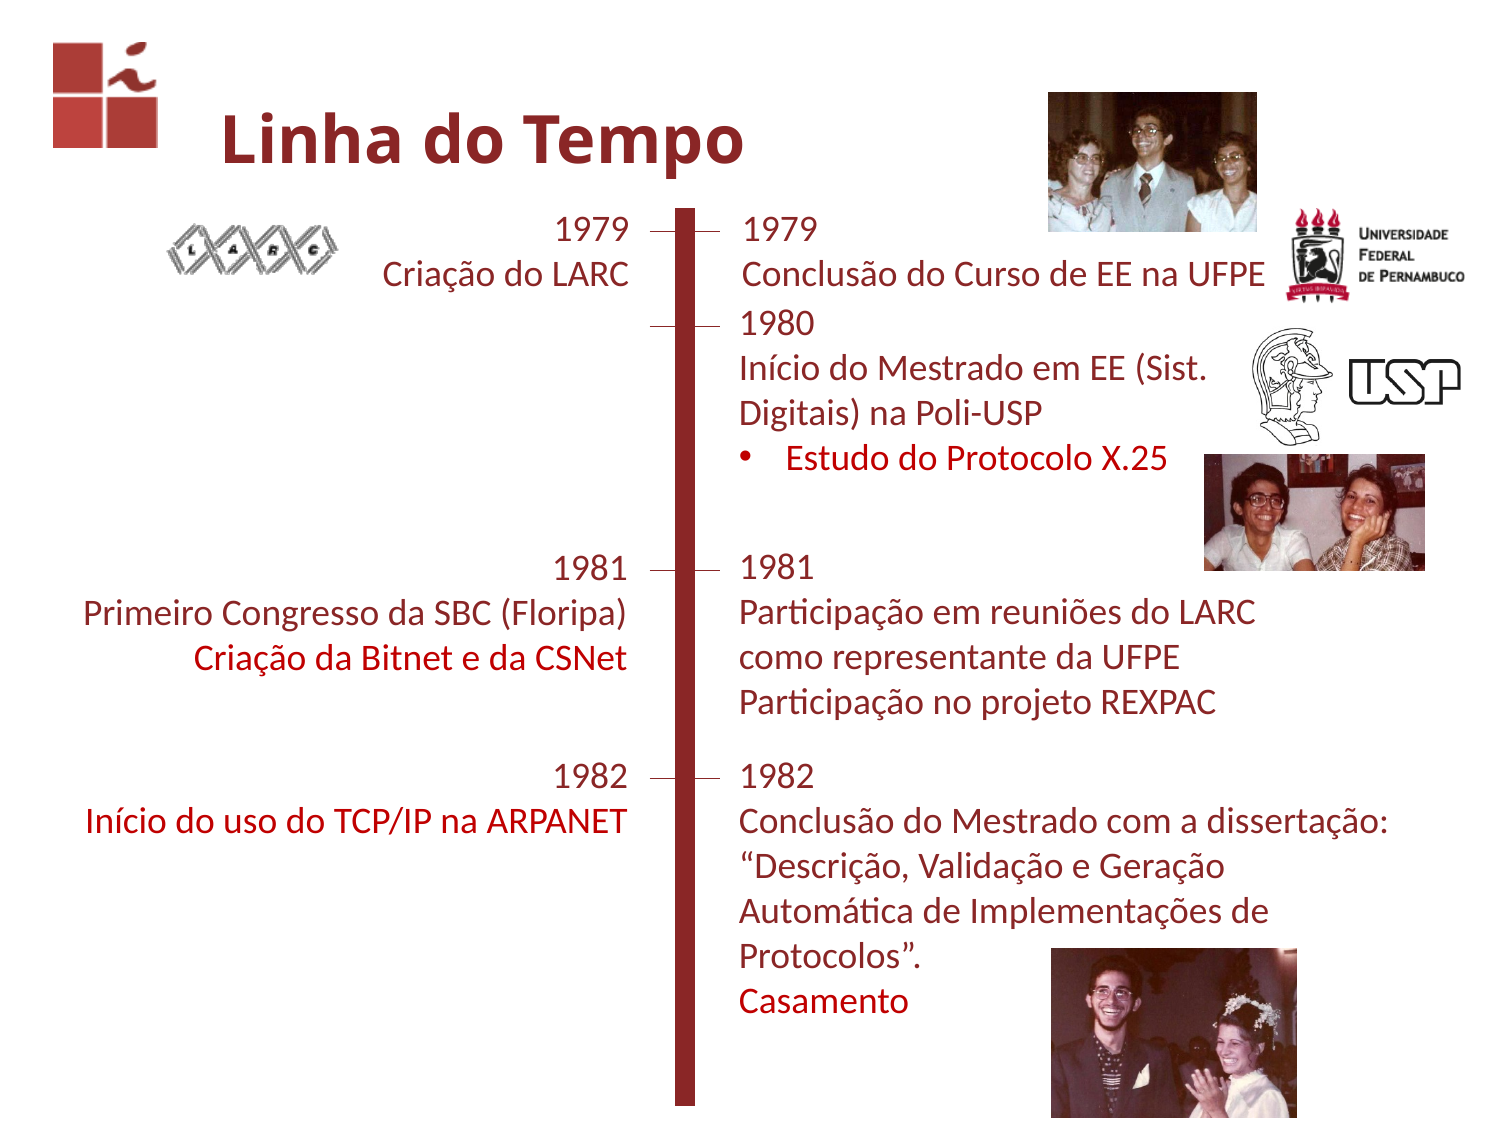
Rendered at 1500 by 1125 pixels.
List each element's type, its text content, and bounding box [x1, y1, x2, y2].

text_box 1979 Criação do LARC [367, 196, 645, 302]
picture [53, 42, 158, 148]
picture [1047, 91, 1257, 232]
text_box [64, 534, 1276, 733]
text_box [66, 742, 1406, 1118]
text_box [649, 290, 1462, 571]
picture [1275, 207, 1465, 304]
picture [153, 205, 340, 303]
title Linha do Tempo [204, 42, 1423, 231]
text_box 1979 Conclusão do Curso de EE na UFPE [727, 196, 1282, 289]
